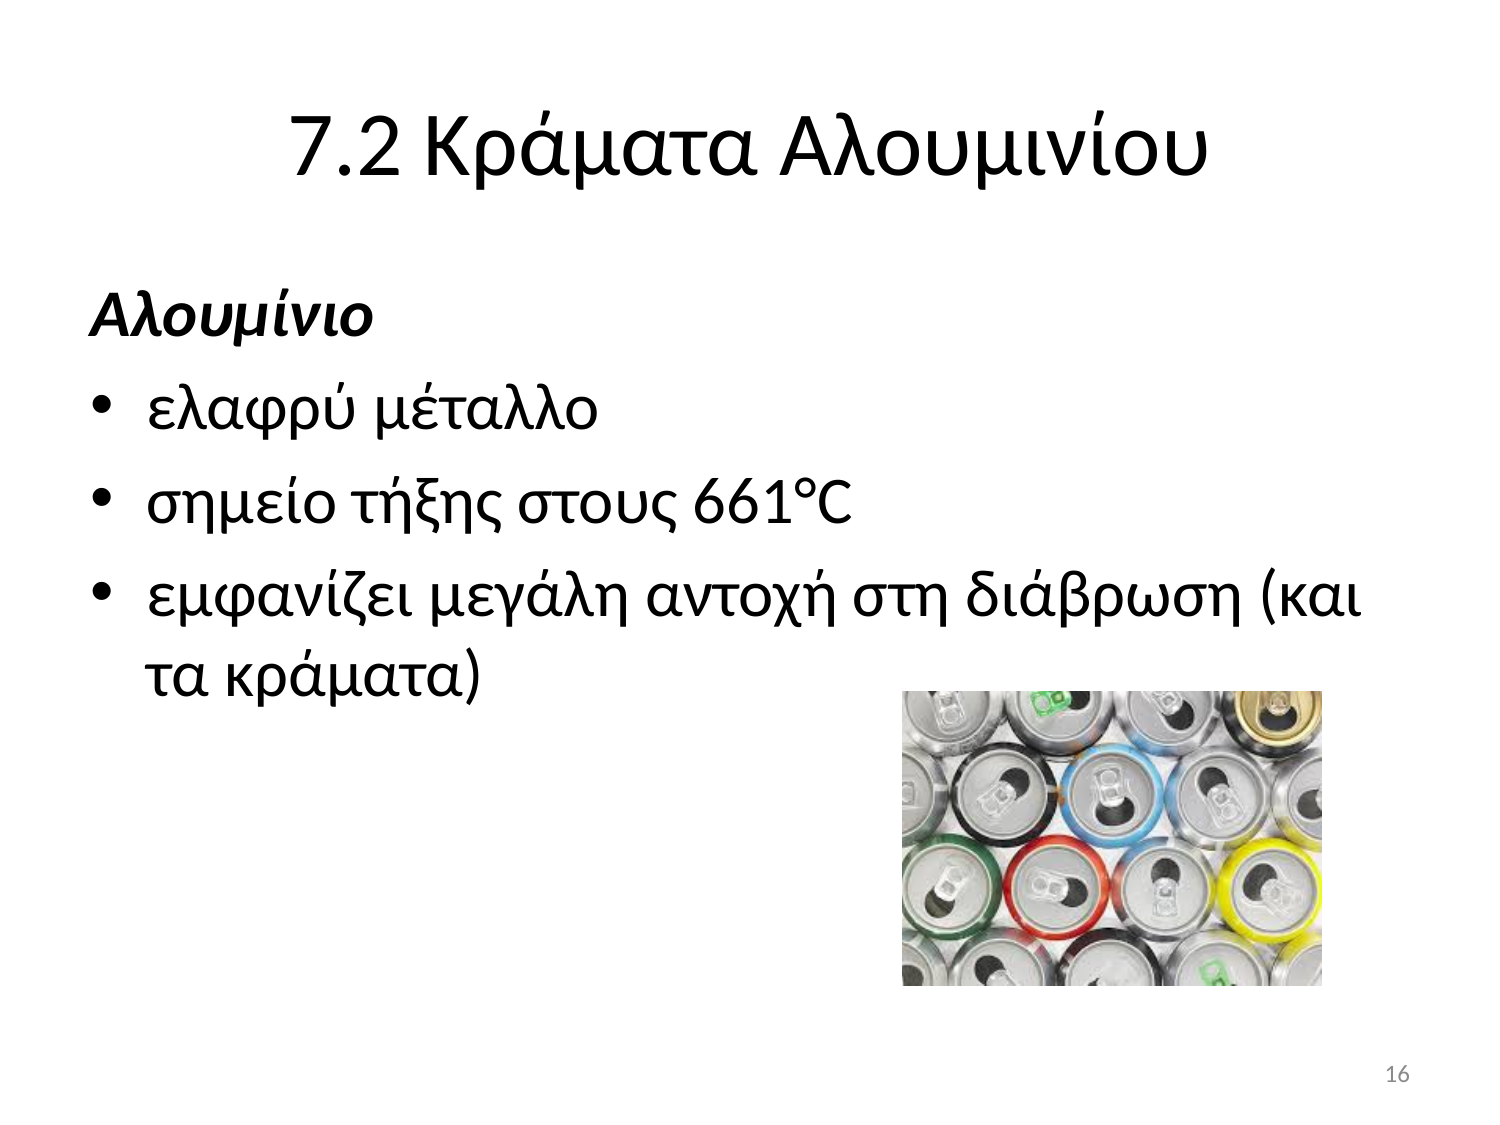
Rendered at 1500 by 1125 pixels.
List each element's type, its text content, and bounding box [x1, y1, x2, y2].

title 7.2 Κράματα Αλουμινίου [75, 45, 1425, 233]
list Αλουμίνιο ελαφρύ μέταλλο σημείο τήξης στους 661°C εμφανίζει μεγάλη αντοχή στη διάβρωση (και τα κράματα) [75, 262, 1425, 1005]
picture [902, 691, 1322, 986]
slide_number 16 [1074, 1042, 1425, 1103]
